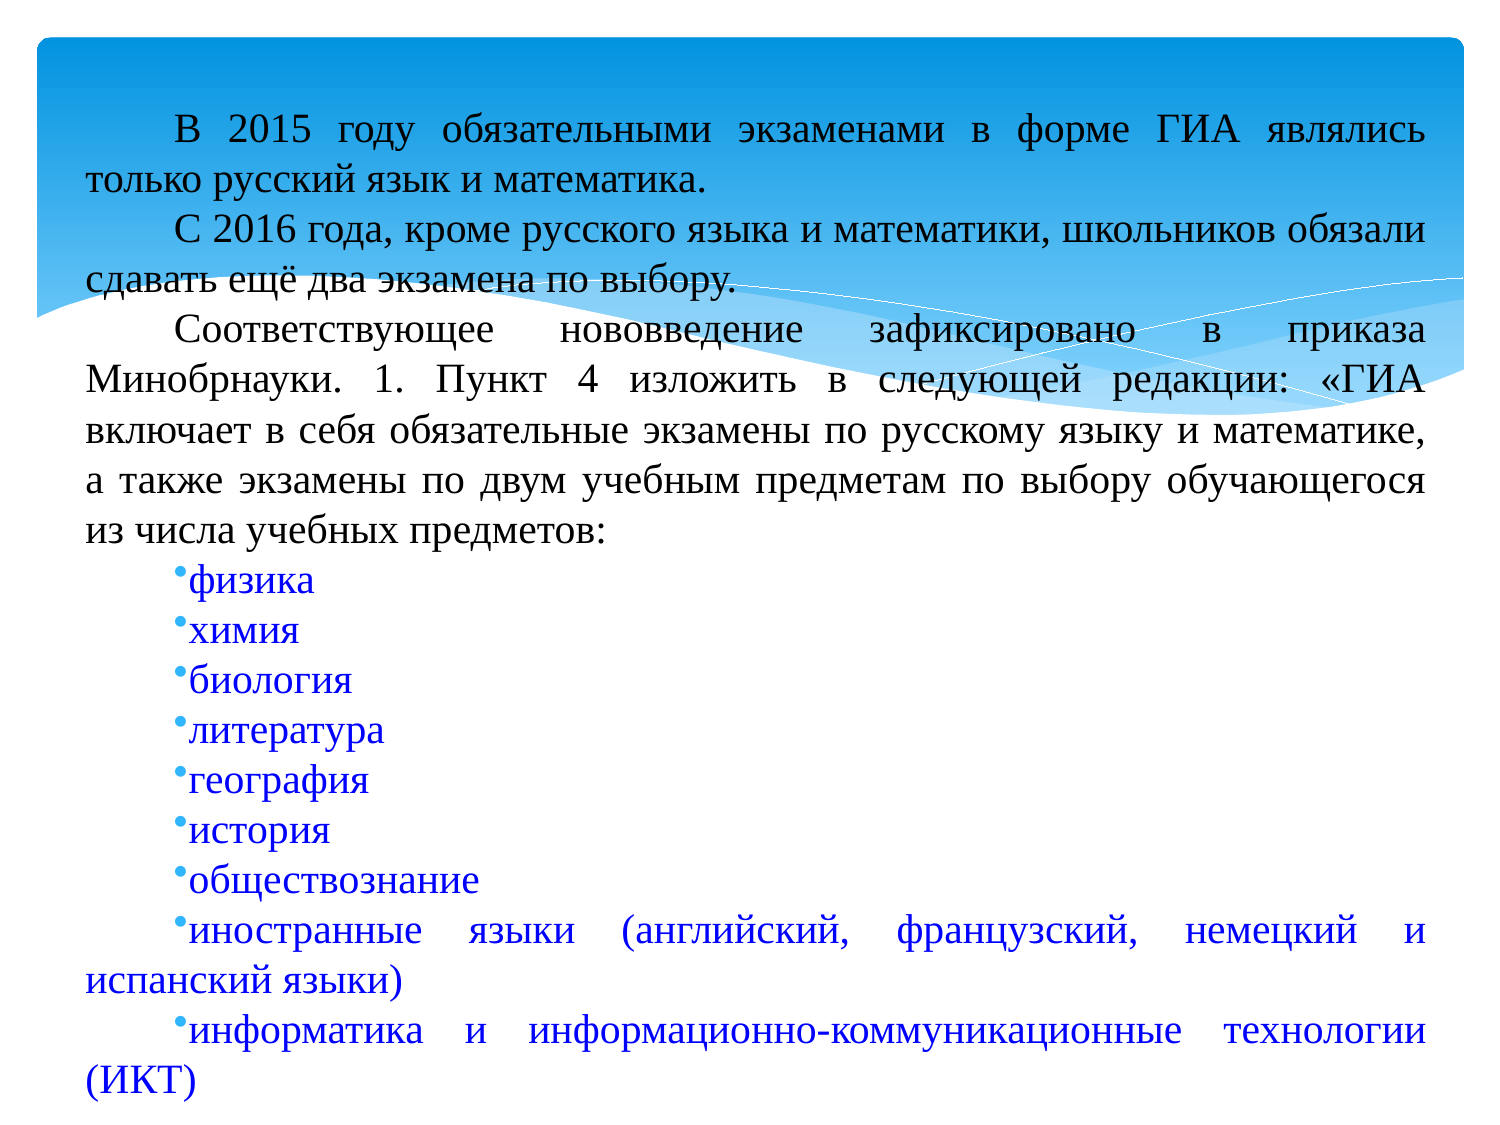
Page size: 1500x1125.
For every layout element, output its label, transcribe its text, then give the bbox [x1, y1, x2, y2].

list В 2015 году обязательными экзаменами в форме ГИА являлись только русский язык и математика. С 2016 года, кроме русского языка и математики, школьников обязали сдавать ещё два экзамена по выбору. Соответствующее нововведение зафиксировано в приказа Минобрнауки. 1. Пункт 4 изложить в следующей редакции: «ГИА включает в себя обязательные экзамены по русскому языку и математике, а также экзамены по двум учебным предметам по выбору обучающегося из числа учебных предметов: физика химия биология литература география история обществознание иностранные языки (английский, французский, немецкий и испанский языки) информатика и информационно-коммуникационные технологии (ИКТ) [70, 93, 1442, 1067]
